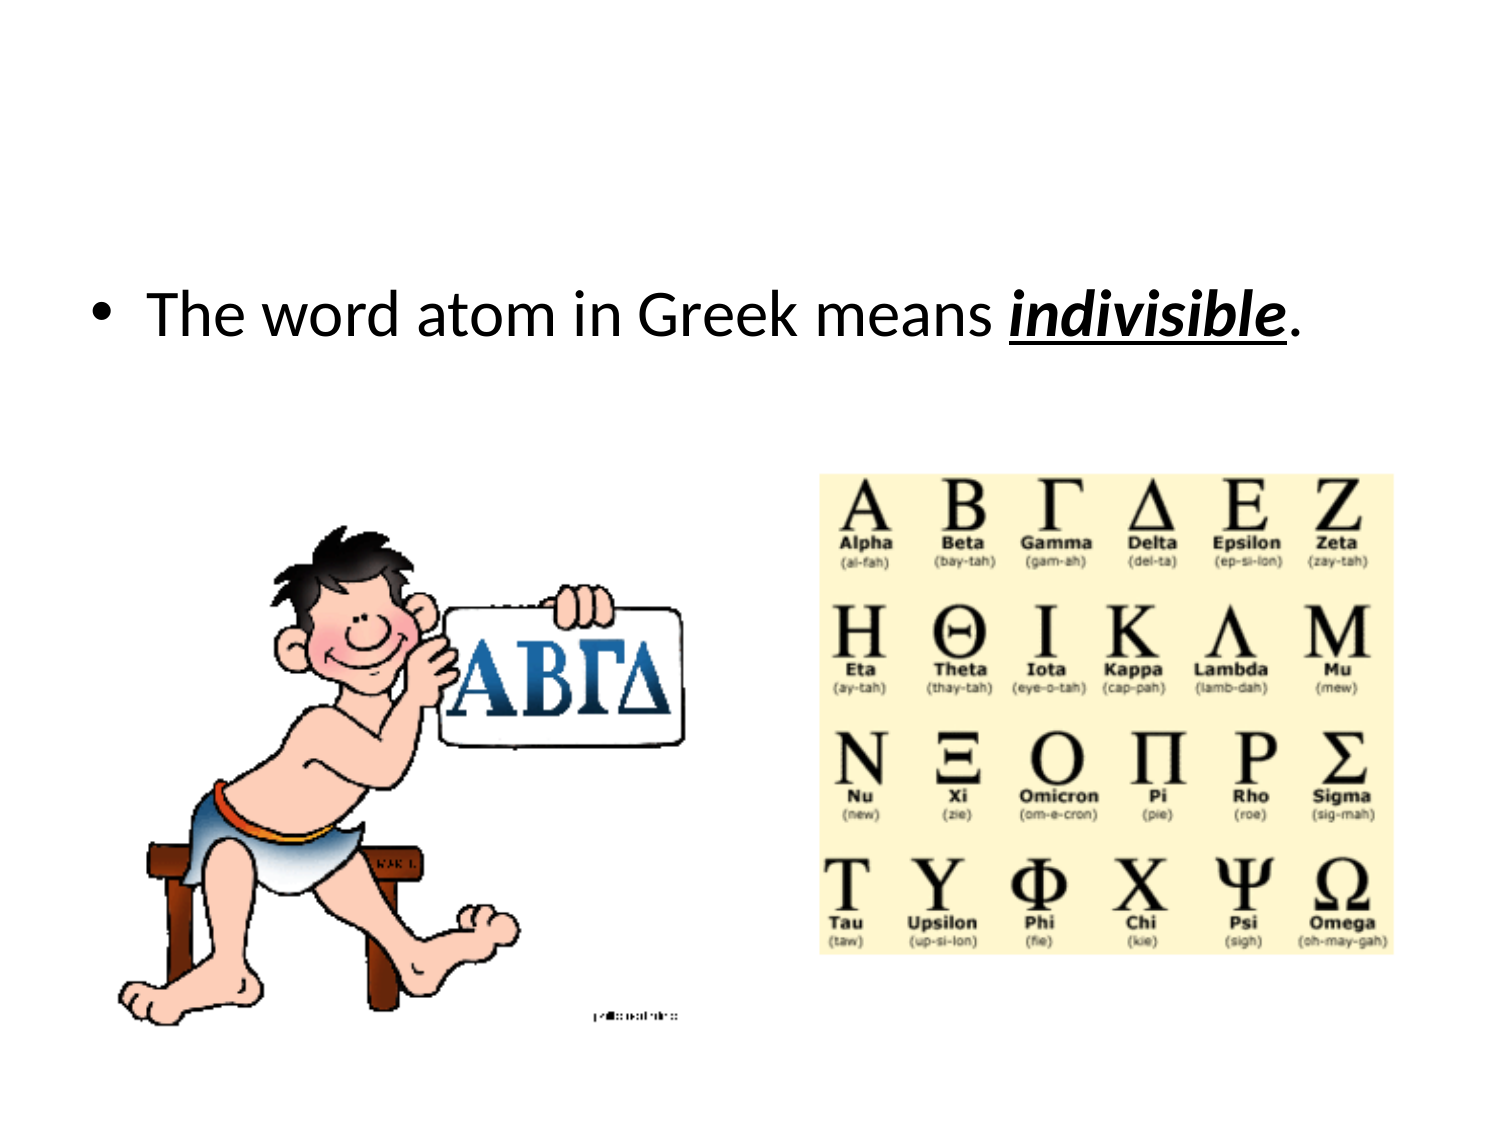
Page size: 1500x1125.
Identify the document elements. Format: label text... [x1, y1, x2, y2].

picture [0, 512, 713, 1064]
list The word atom in Greek means indivisible. [74, 262, 1426, 1006]
picture [812, 449, 1426, 987]
